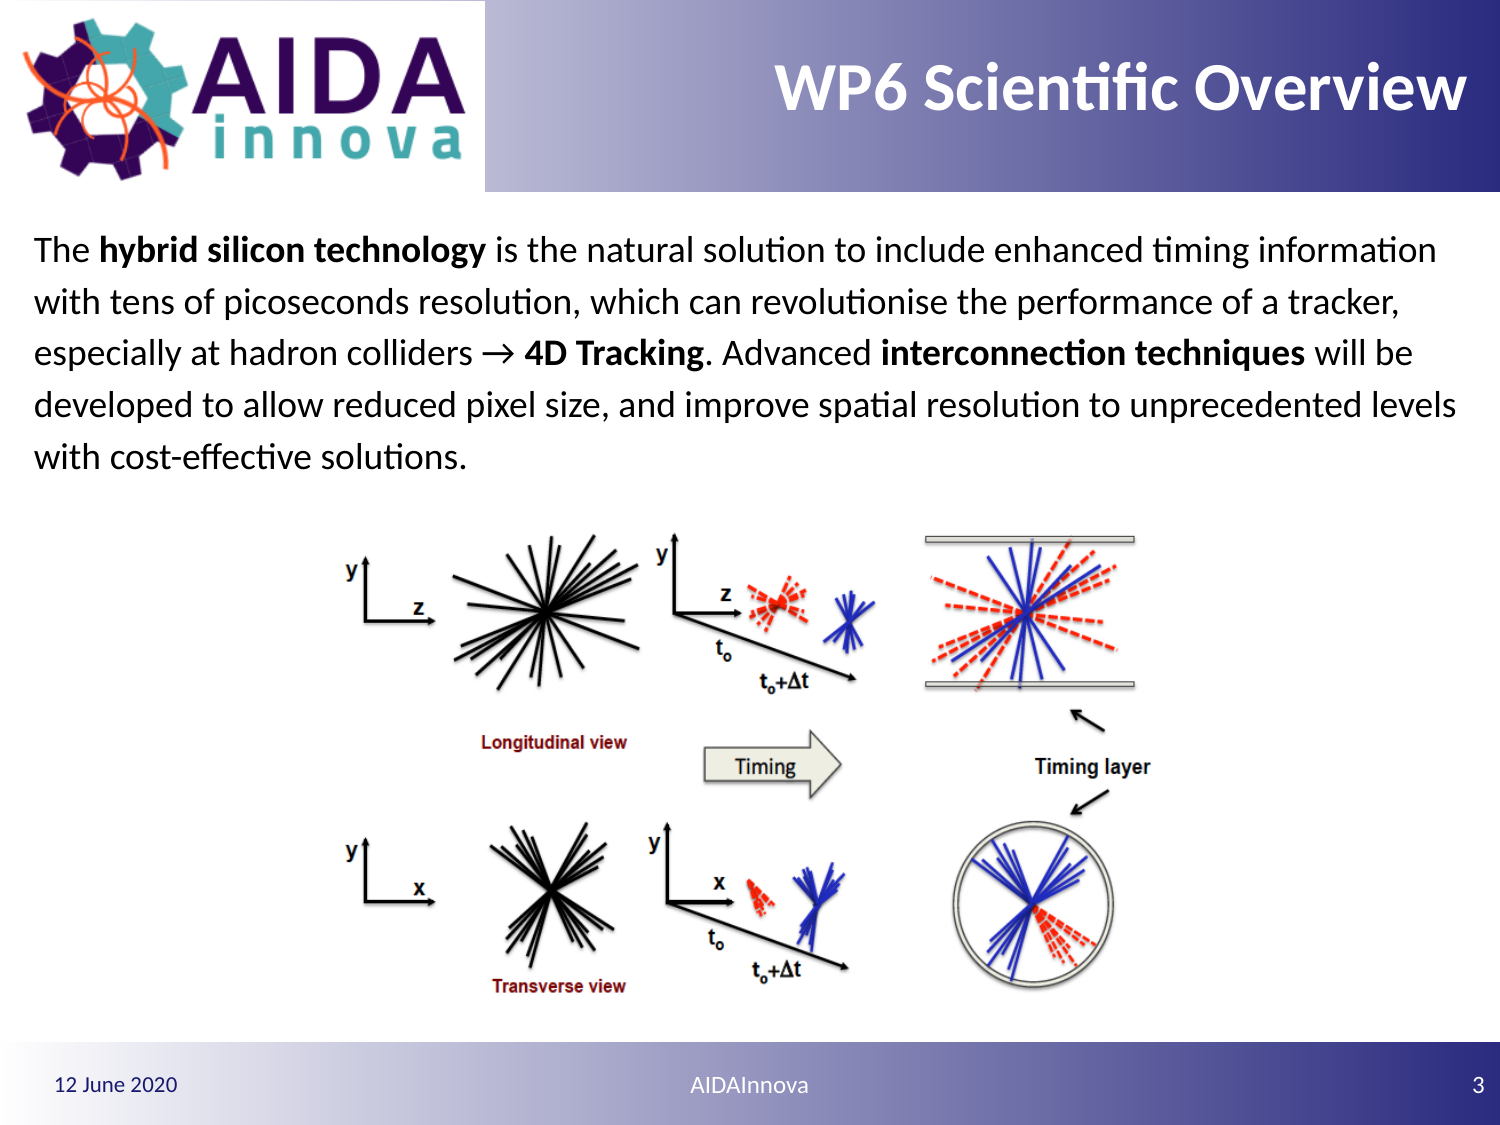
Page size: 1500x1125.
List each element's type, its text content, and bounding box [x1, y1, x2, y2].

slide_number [38, 1053, 282, 1114]
picture [0, 1, 485, 194]
slide_number 3 [1382, 1042, 1500, 1125]
title WP6 Scientific Overview [565, 0, 1483, 177]
list The hybrid silicon technology is the natural solution to include enhanced timing information with tens of picoseconds resolution, which can revolutionise the performance of a tracker, especially at hadron colliders → 4D Tracking. Advanced interconnection techniques will be developed to allow reduced pixel size, and improve spatial resolution to unprecedented levels with cost-effective solutions. [18, 210, 1482, 1037]
picture [310, 489, 1265, 1019]
footer AIDAInnova [0, 1042, 1382, 1125]
